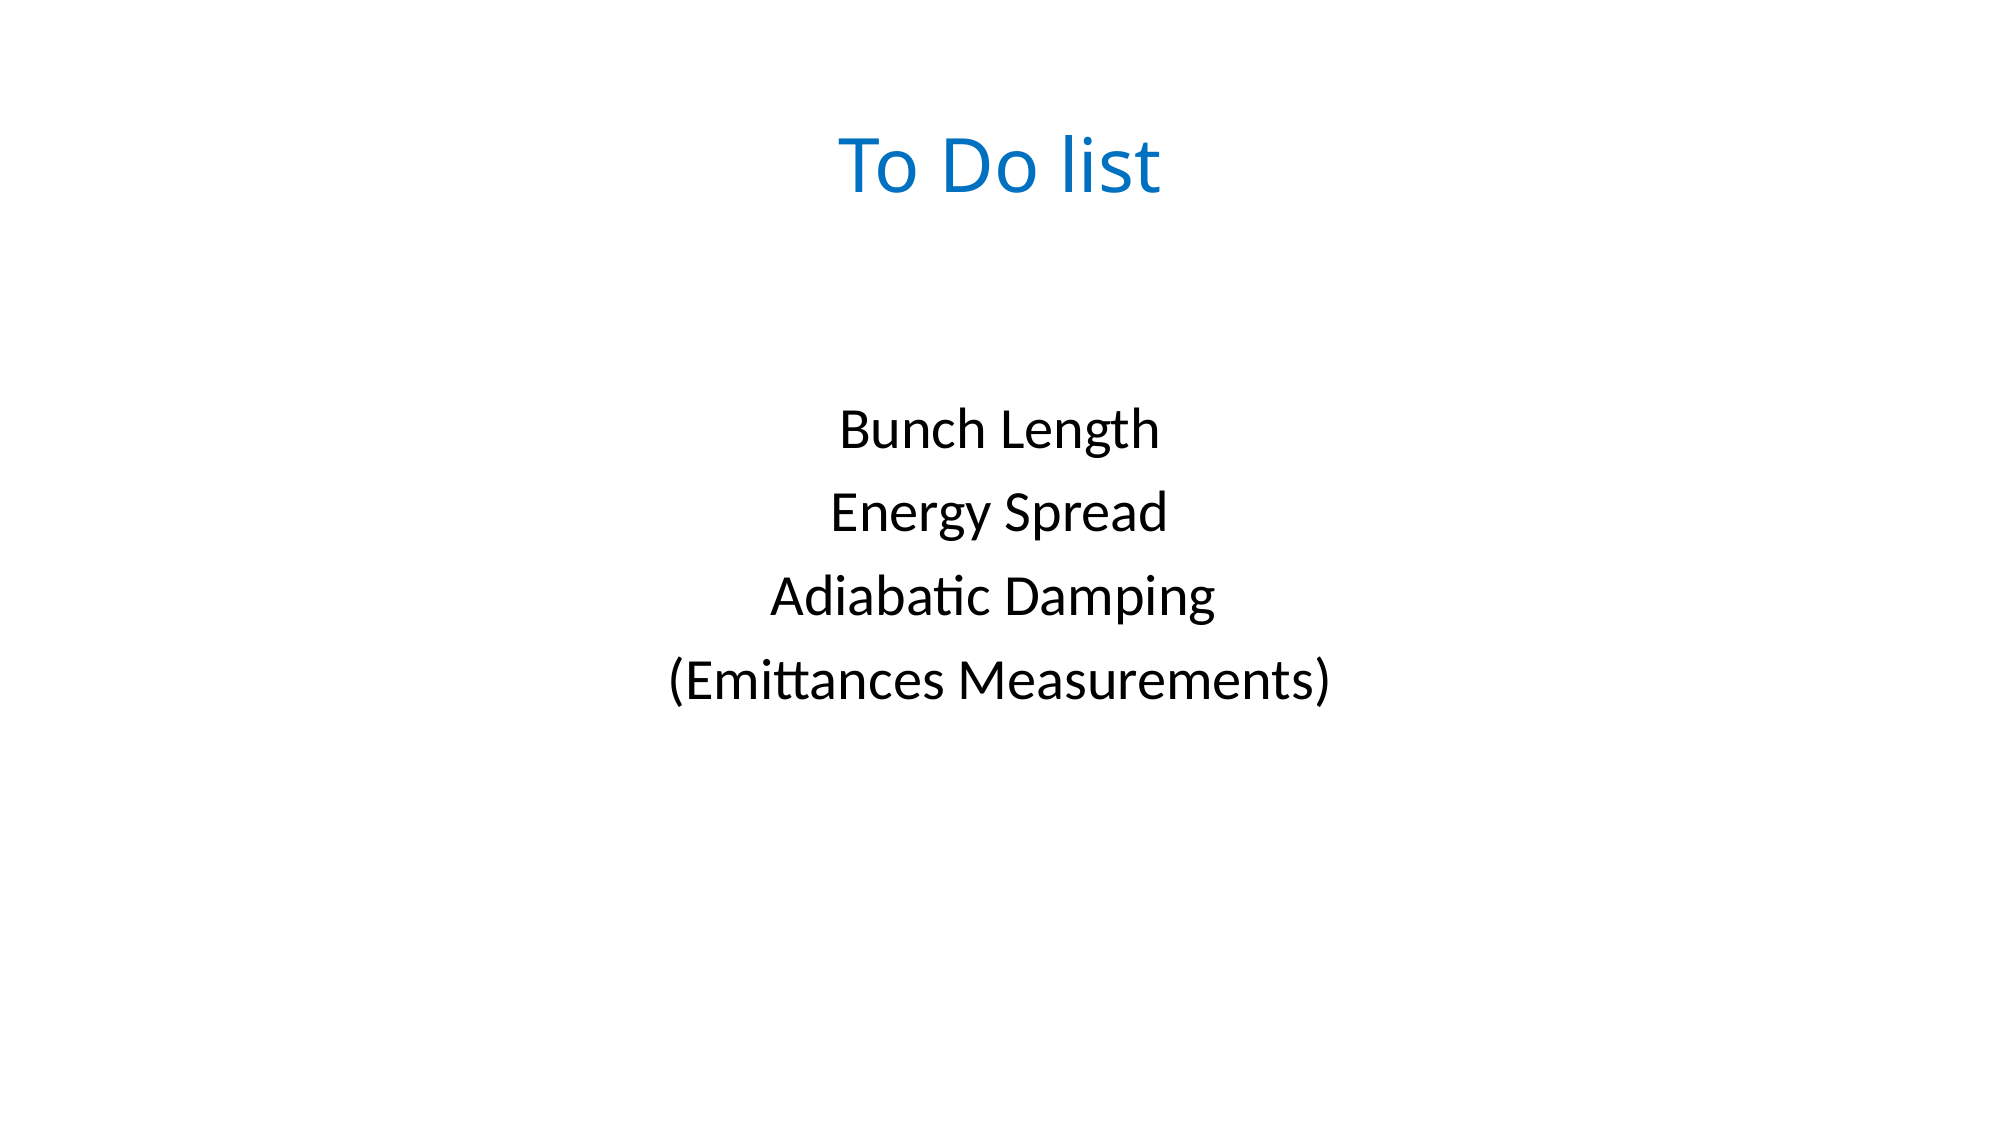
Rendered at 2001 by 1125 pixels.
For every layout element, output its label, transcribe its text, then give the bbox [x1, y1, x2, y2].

title To Do list [137, 59, 1863, 278]
list Bunch Length Energy Spread Adiabatic Damping (Emittances Measurements) [137, 299, 1863, 1014]
